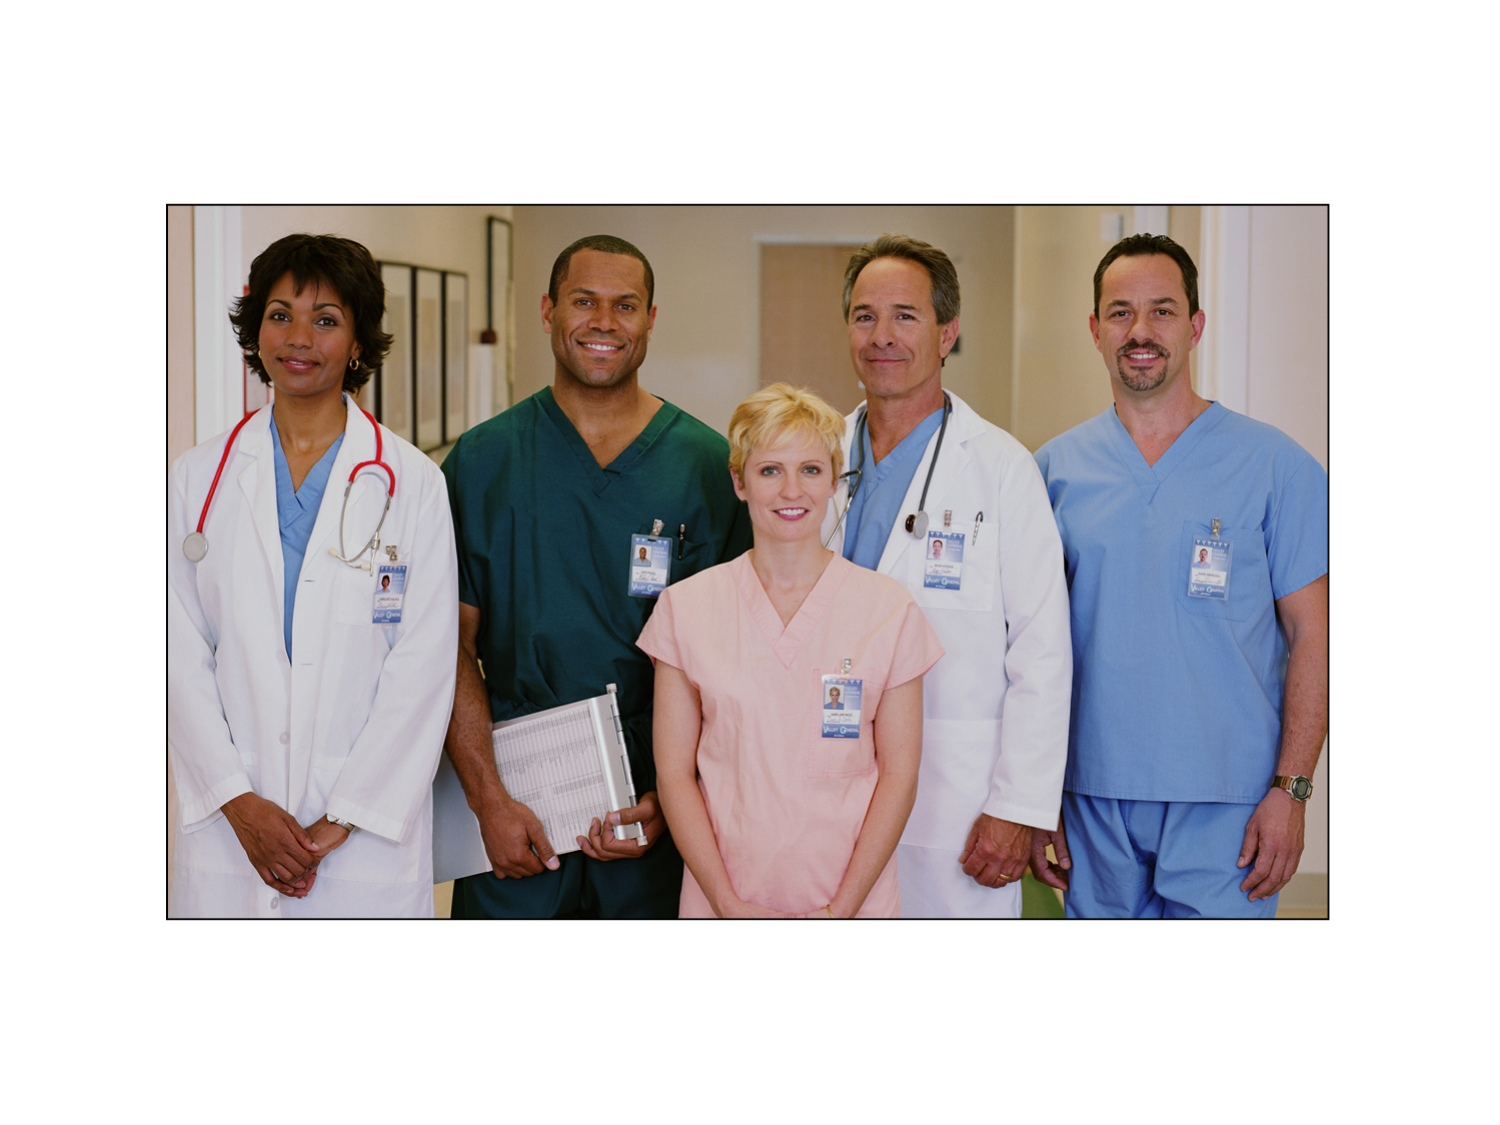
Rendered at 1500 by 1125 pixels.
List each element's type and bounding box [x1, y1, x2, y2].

picture [112, 149, 1388, 975]
